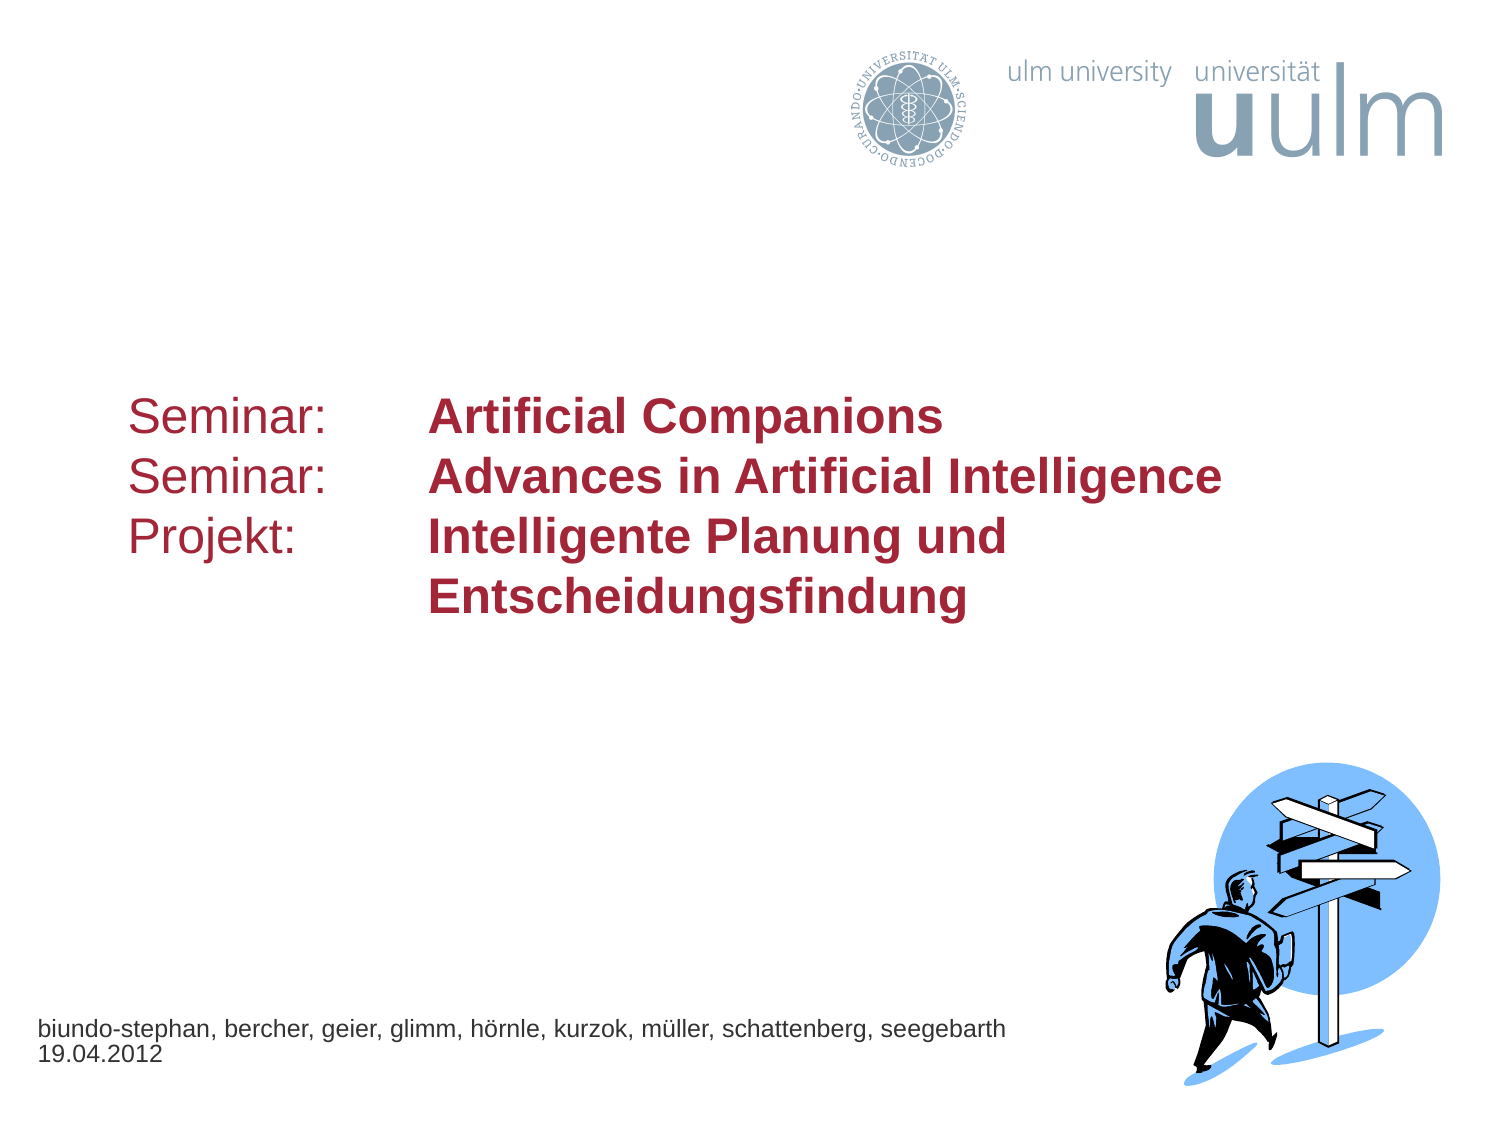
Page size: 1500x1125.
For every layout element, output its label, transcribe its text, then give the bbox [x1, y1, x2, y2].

picture [1164, 762, 1441, 1088]
picture [851, 51, 1443, 167]
title Seminar: Artificial Companions Seminar: Advances in Artificial Intelligence Projekt: Intelligente Planung und Entscheidungsfindung [112, 349, 1388, 658]
text_box biundo-stephan, bercher, geier, glimm, hörnle, kurzok, müller, schattenberg, seegebarth 19.04.2012 [37, 1017, 1069, 1068]
